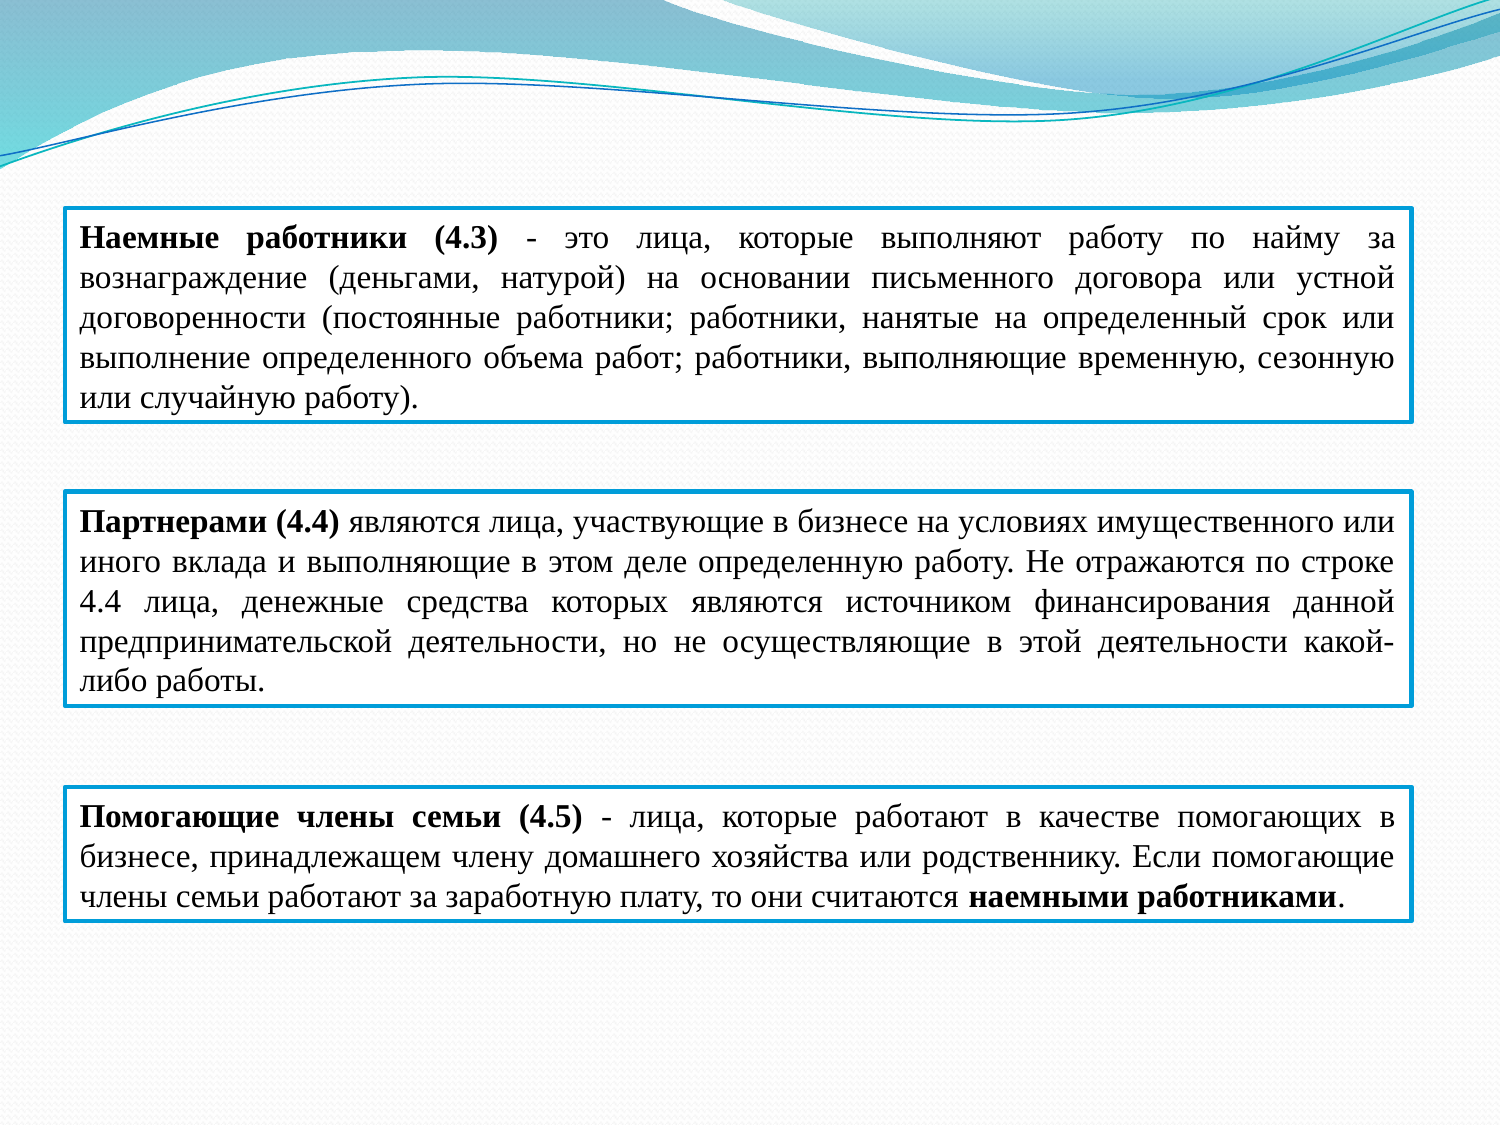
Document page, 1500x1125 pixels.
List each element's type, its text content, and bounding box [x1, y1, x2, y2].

text_box Партнерами (4.4) являются лица, участвующие в бизнесе на условиях имущественного или иного вклада и выполняющие в этом деле определенную работу. Не отражаются по строке 4.4 лица, денежные средства которых являются источником финансирования данной предпринимательской деятельности, но не осуществляющие в этой деятельности какой-либо работы. [63, 489, 1414, 708]
text_box Помогающие члены семьи (4.5) - лица, которые работают в качестве помогающих в бизнесе, принадлежащем члену домашнего хозяйства или родственнику. Если помогающие члены семьи работают за заработную плату, то они считаются наемными работниками. [63, 785, 1414, 923]
text_box Наемные работники (4.3) - это лица, которые выполняют работу по найму за вознаграждение (деньгами, натурой) на основании письменного договора или устной договоренности (постоянные работники; работники, нанятые на определенный срок или выполнение определенного объема работ; работники, выполняющие временную, сезонную или случайную работу). [63, 206, 1414, 424]
